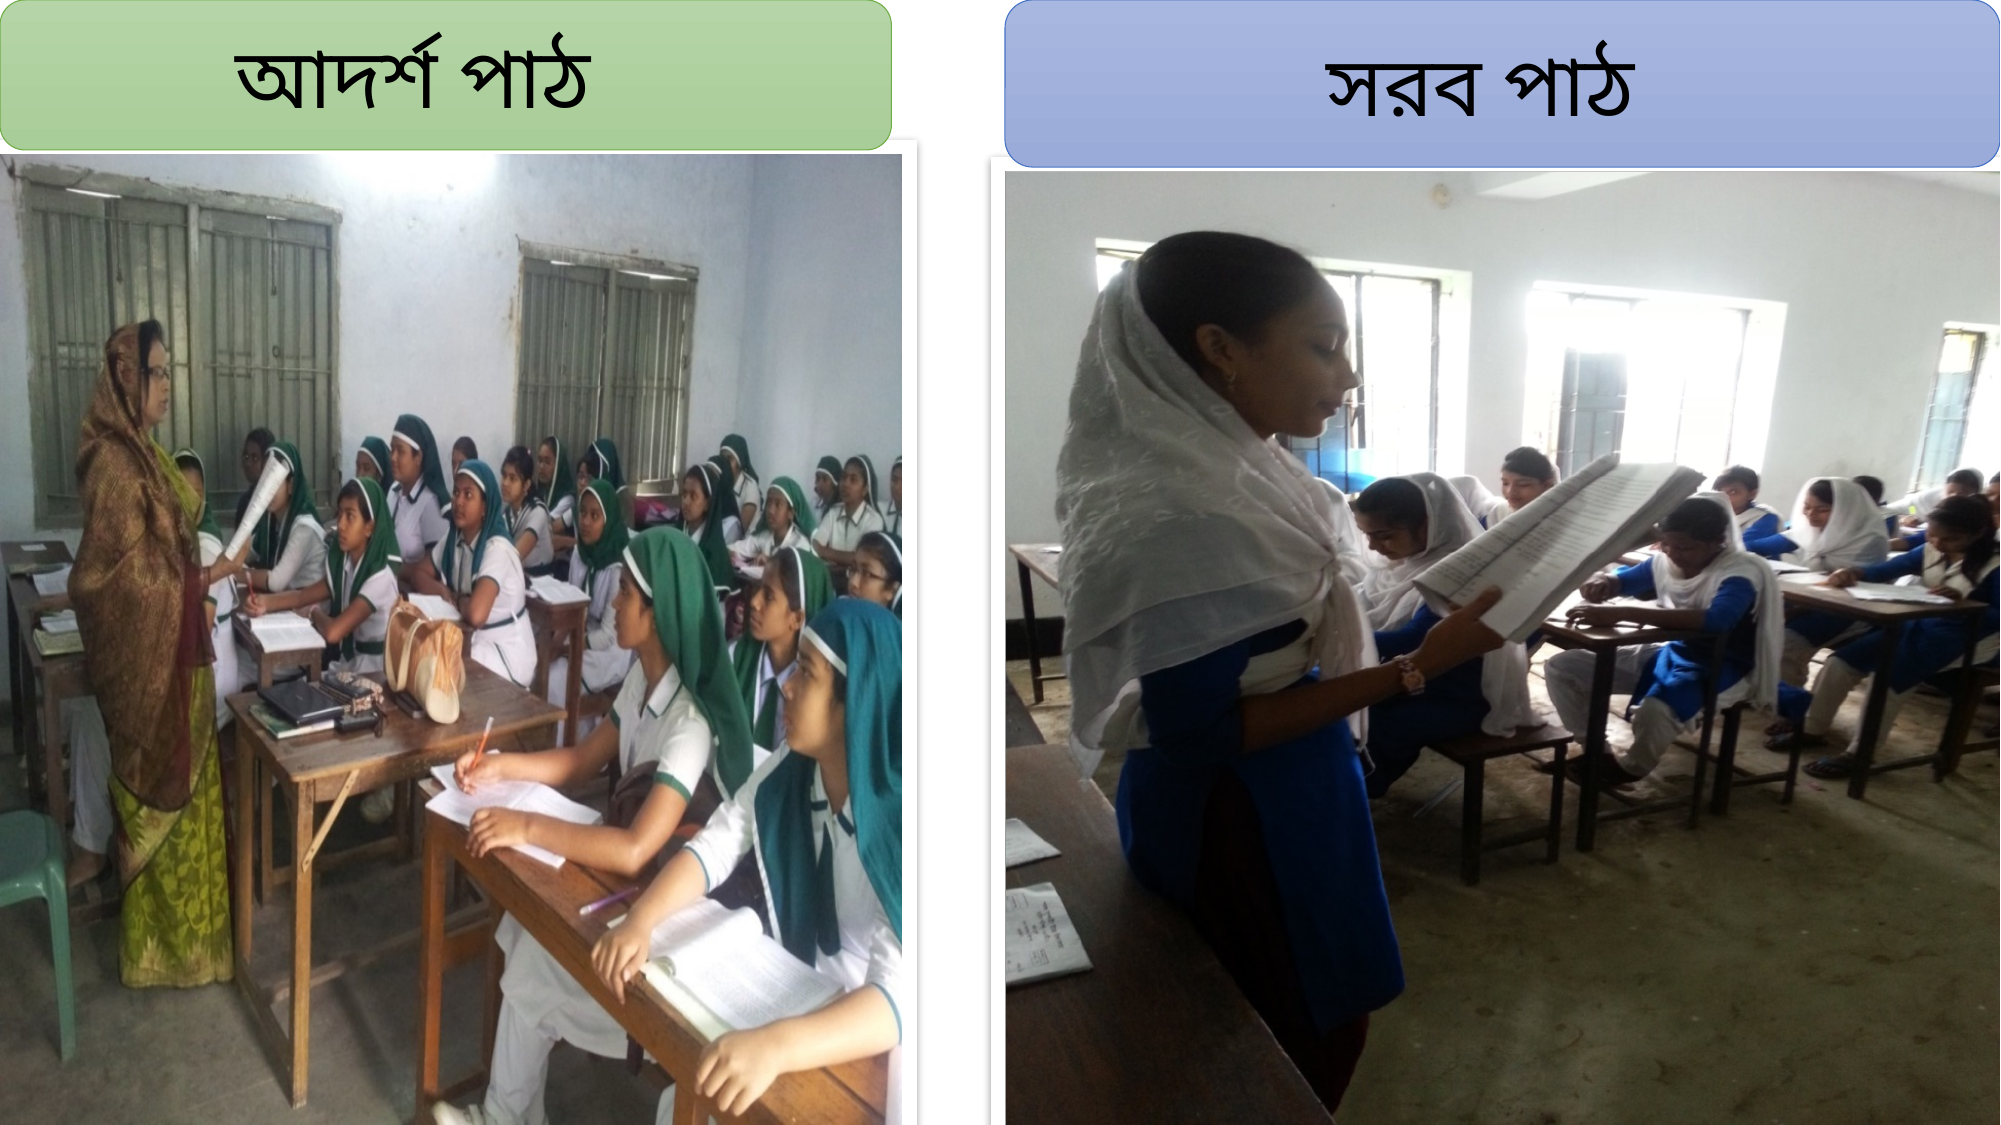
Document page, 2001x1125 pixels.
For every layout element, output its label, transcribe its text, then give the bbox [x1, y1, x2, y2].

picture [0, 154, 903, 1125]
text_box আদর্শ পাঠ [0, 0, 892, 151]
text_box সরব পাঠ [1004, 0, 2000, 167]
picture [1006, 150, 2000, 1125]
